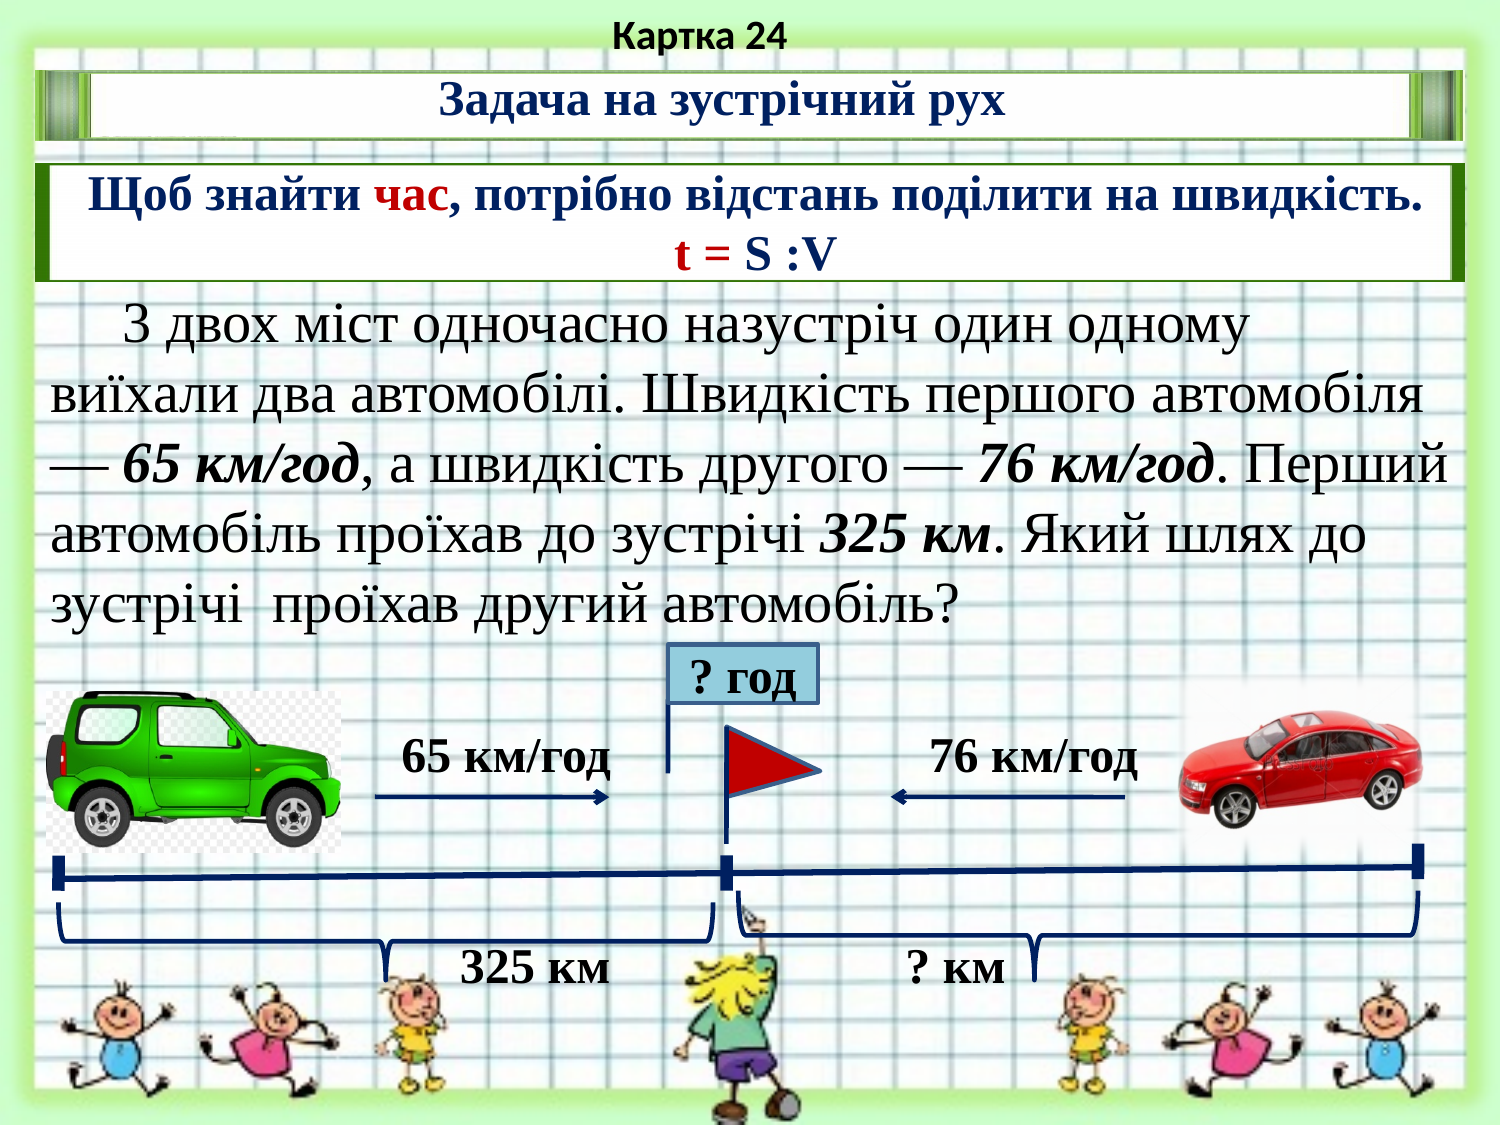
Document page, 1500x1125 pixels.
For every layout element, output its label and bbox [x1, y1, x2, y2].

text_box [58, 866, 1419, 880]
picture [0, 0, 1500, 1125]
